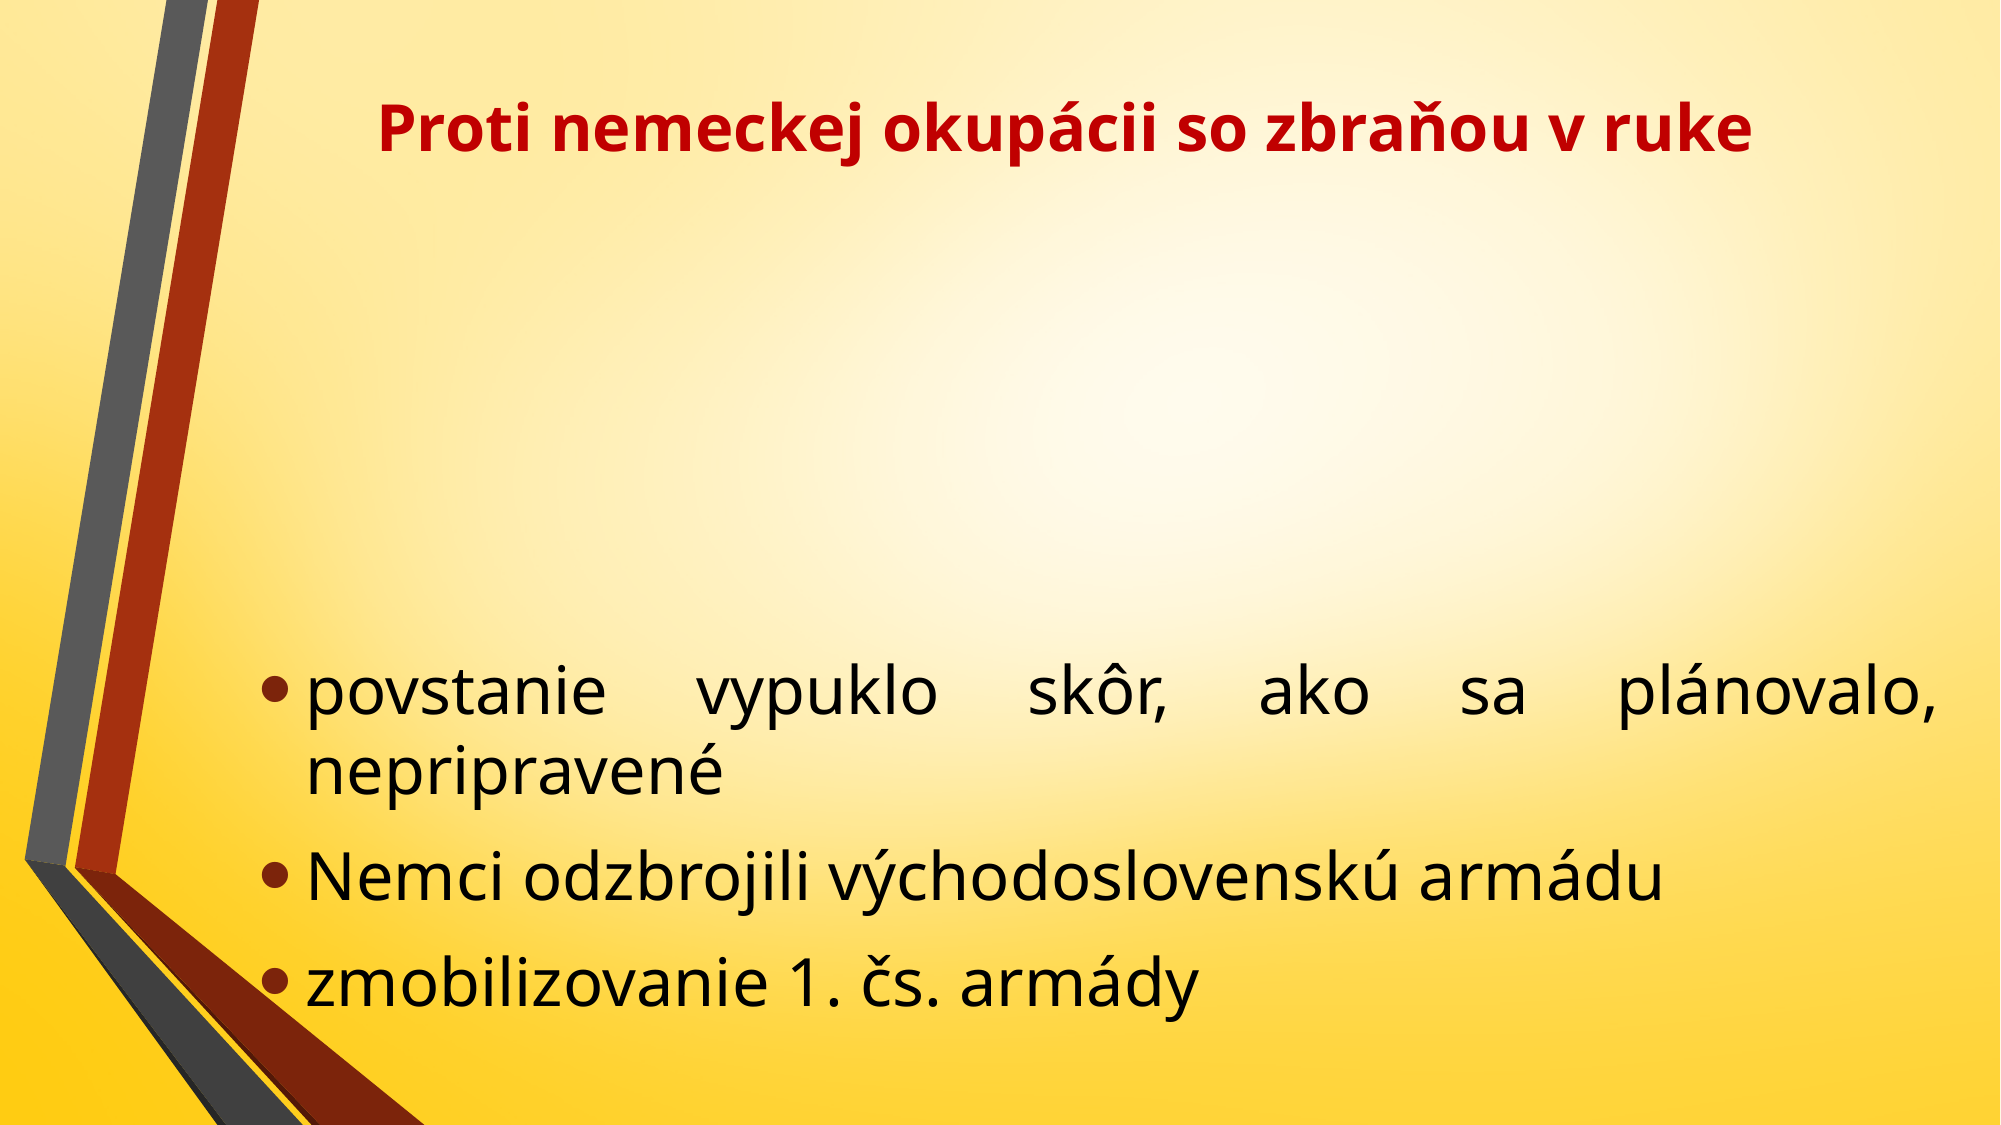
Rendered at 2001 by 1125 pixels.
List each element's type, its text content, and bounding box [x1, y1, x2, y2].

list povstanie vypuklo skôr, ako sa plánovalo, nepripravené Nemci odzbrojili východoslovenskú armádu zmobilizovanie 1. čs. armády [243, 534, 1957, 1125]
title Proti nemeckej okupácii so zbraňou v ruke [243, 55, 1887, 196]
